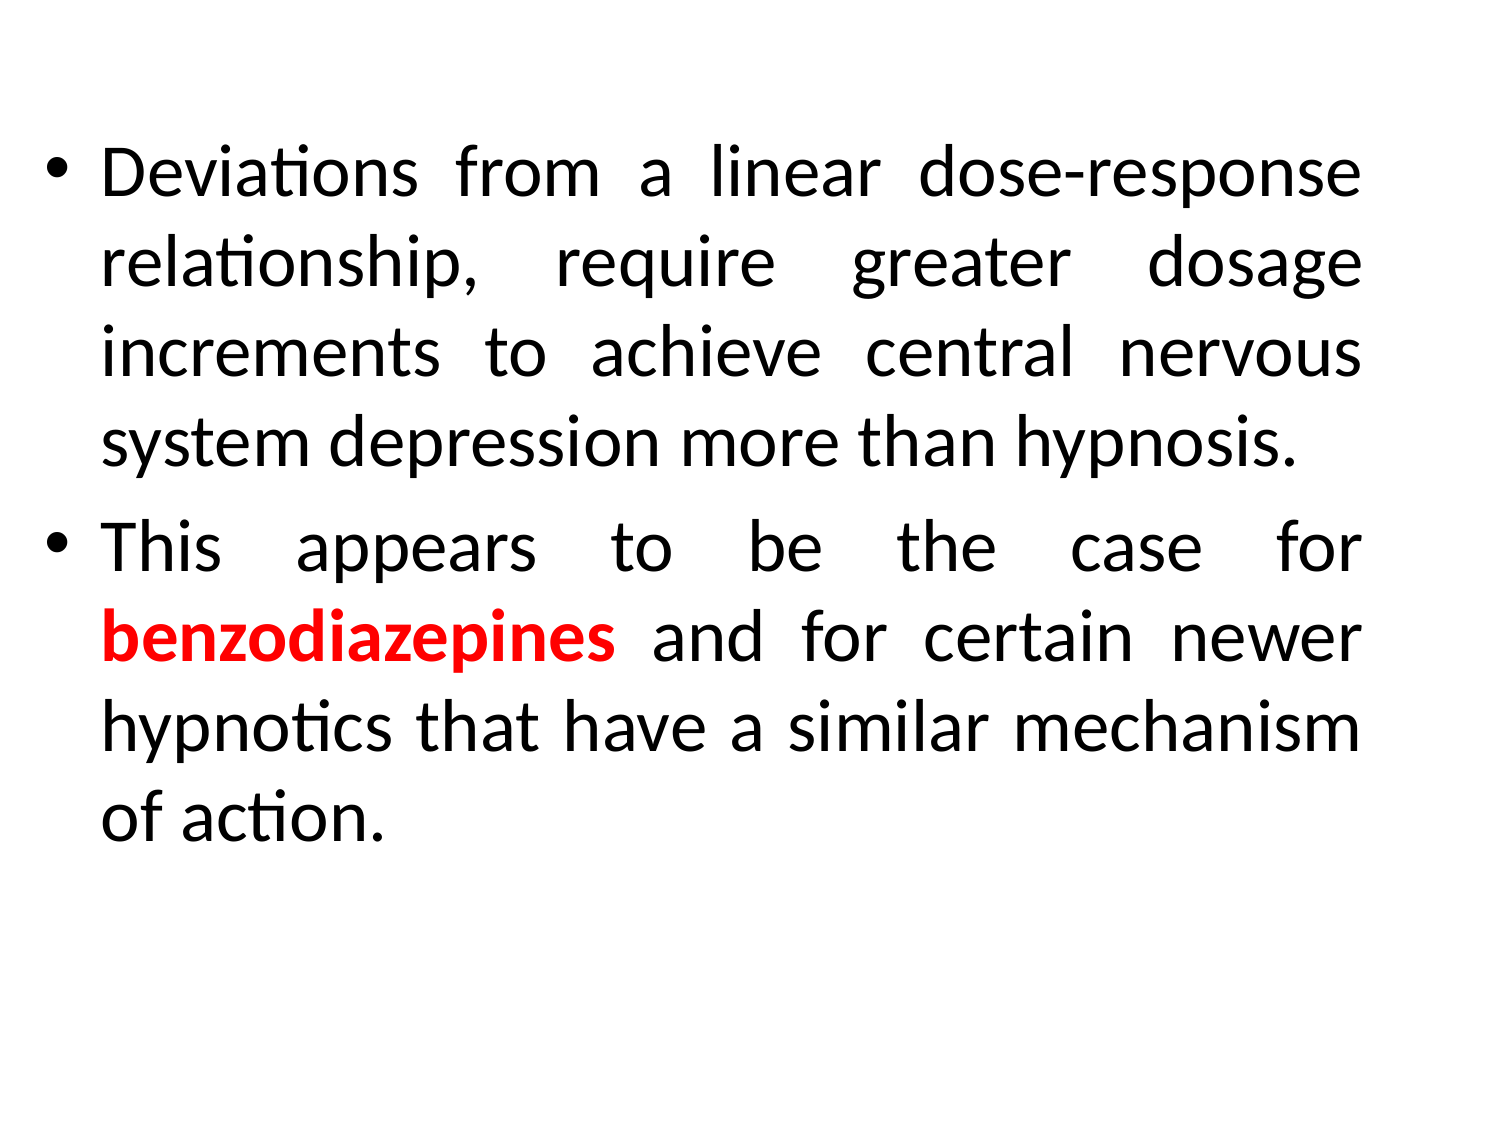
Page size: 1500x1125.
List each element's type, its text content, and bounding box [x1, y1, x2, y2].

list Deviations from a linear dose-response relationship, require greater dosage increments to achieve central nervous system depression more than hypnosis. This appears to be the case for benzodiazepines and for certain newer hypnotics that have a similar mechanism of action. [29, 113, 1380, 857]
